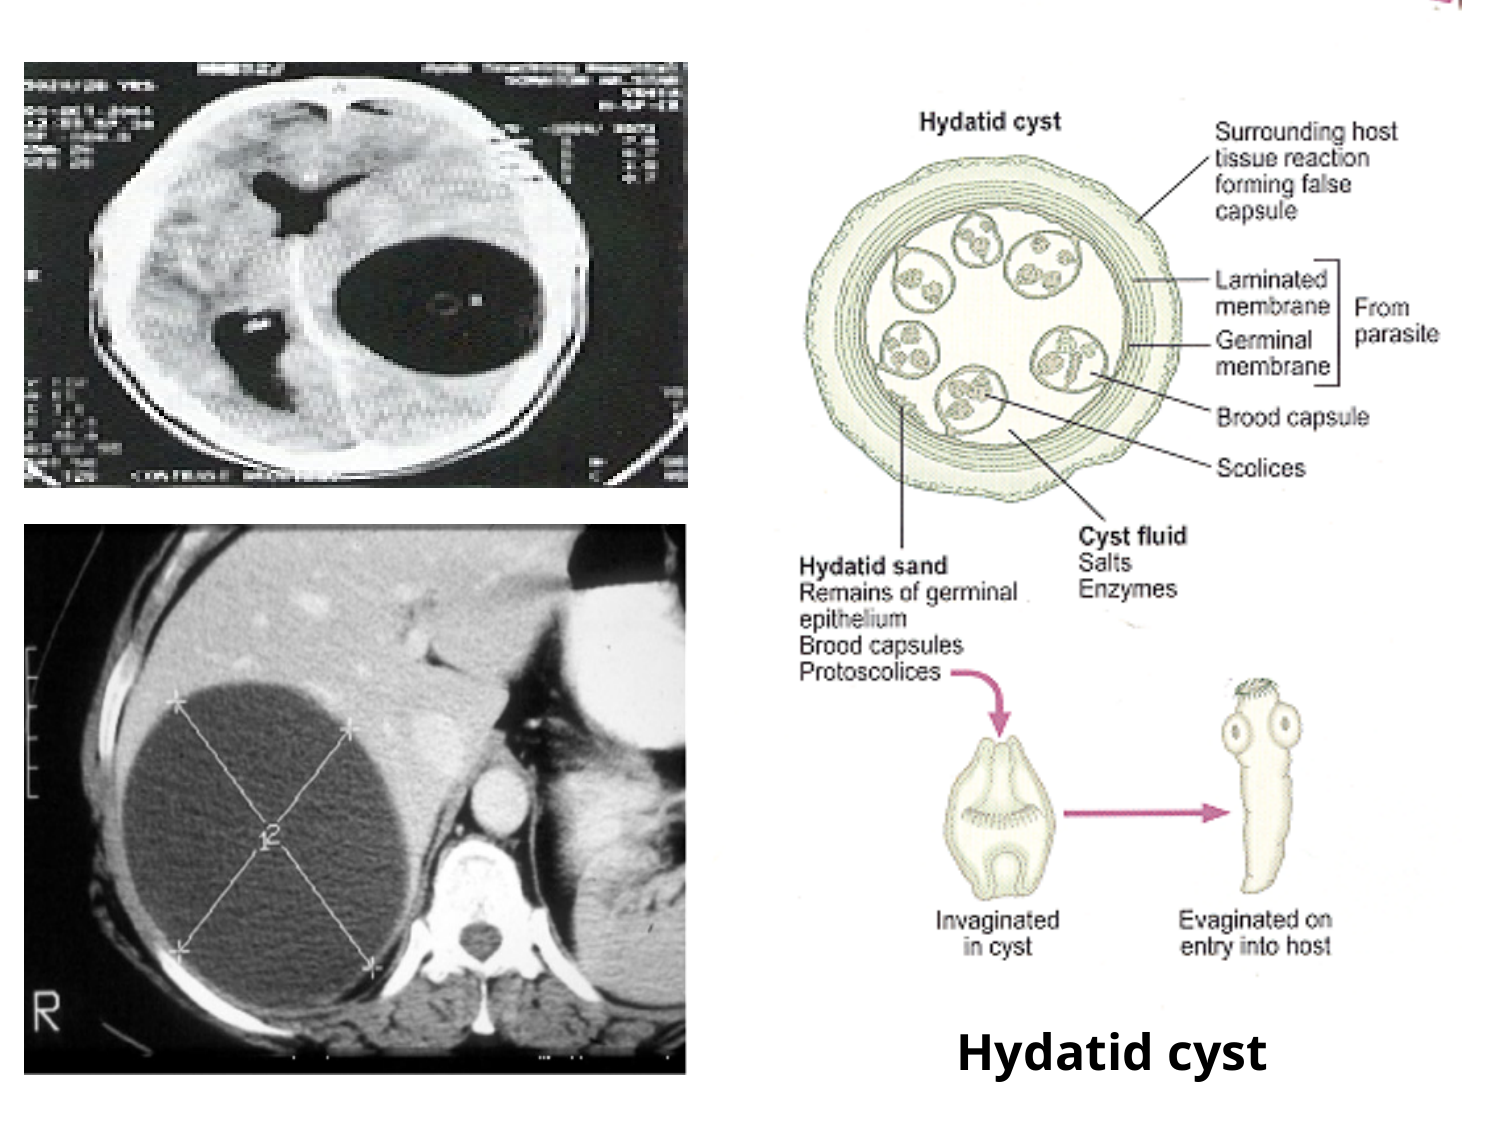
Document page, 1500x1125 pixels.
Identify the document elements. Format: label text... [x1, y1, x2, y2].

picture [712, 0, 1462, 1013]
text_box Hydatid cyst [837, 1025, 1388, 1075]
picture [24, 524, 688, 1076]
picture [24, 62, 688, 488]
